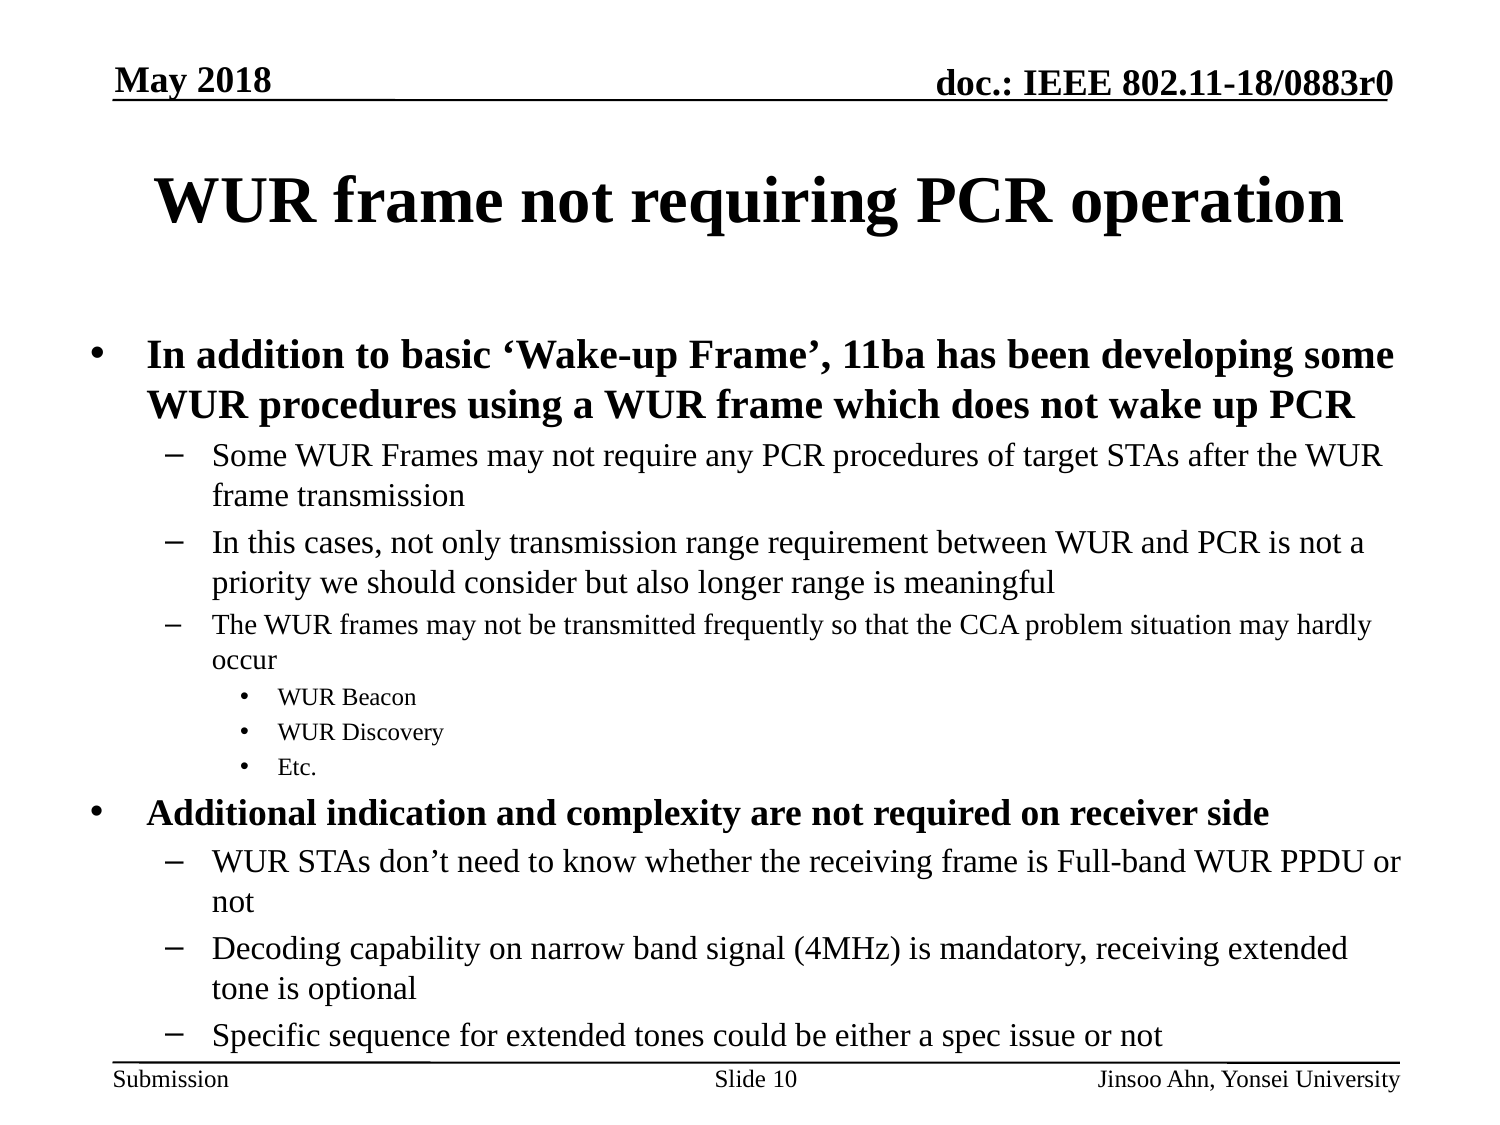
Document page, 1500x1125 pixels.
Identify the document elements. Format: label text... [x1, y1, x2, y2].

text_box In addition to basic ‘Wake-up Frame’, 11ba has been developing some WUR procedures using a WUR frame which does not wake up PCR Some WUR Frames may not require any PCR procedures of target STAs after the WUR frame transmission In this cases, not only transmission range requirement between WUR and PCR is not a priority we should consider but also longer range is meaningful The WUR frames may not be transmitted frequently so that the CCA problem situation may hardly occur WUR Beacon WUR Discovery Etc. Additional indication and complexity are not required on receiver side WUR STAs don’t need to know whether the receiving frame is Full-band WUR PPDU or not Decoding capability on narrow band signal (4MHz) is mandatory, receiving extended tone is optional Specific sequence for extended tones could be either a spec issue or not [74, 319, 1425, 1056]
title WUR frame not requiring PCR operation [74, 101, 1426, 290]
